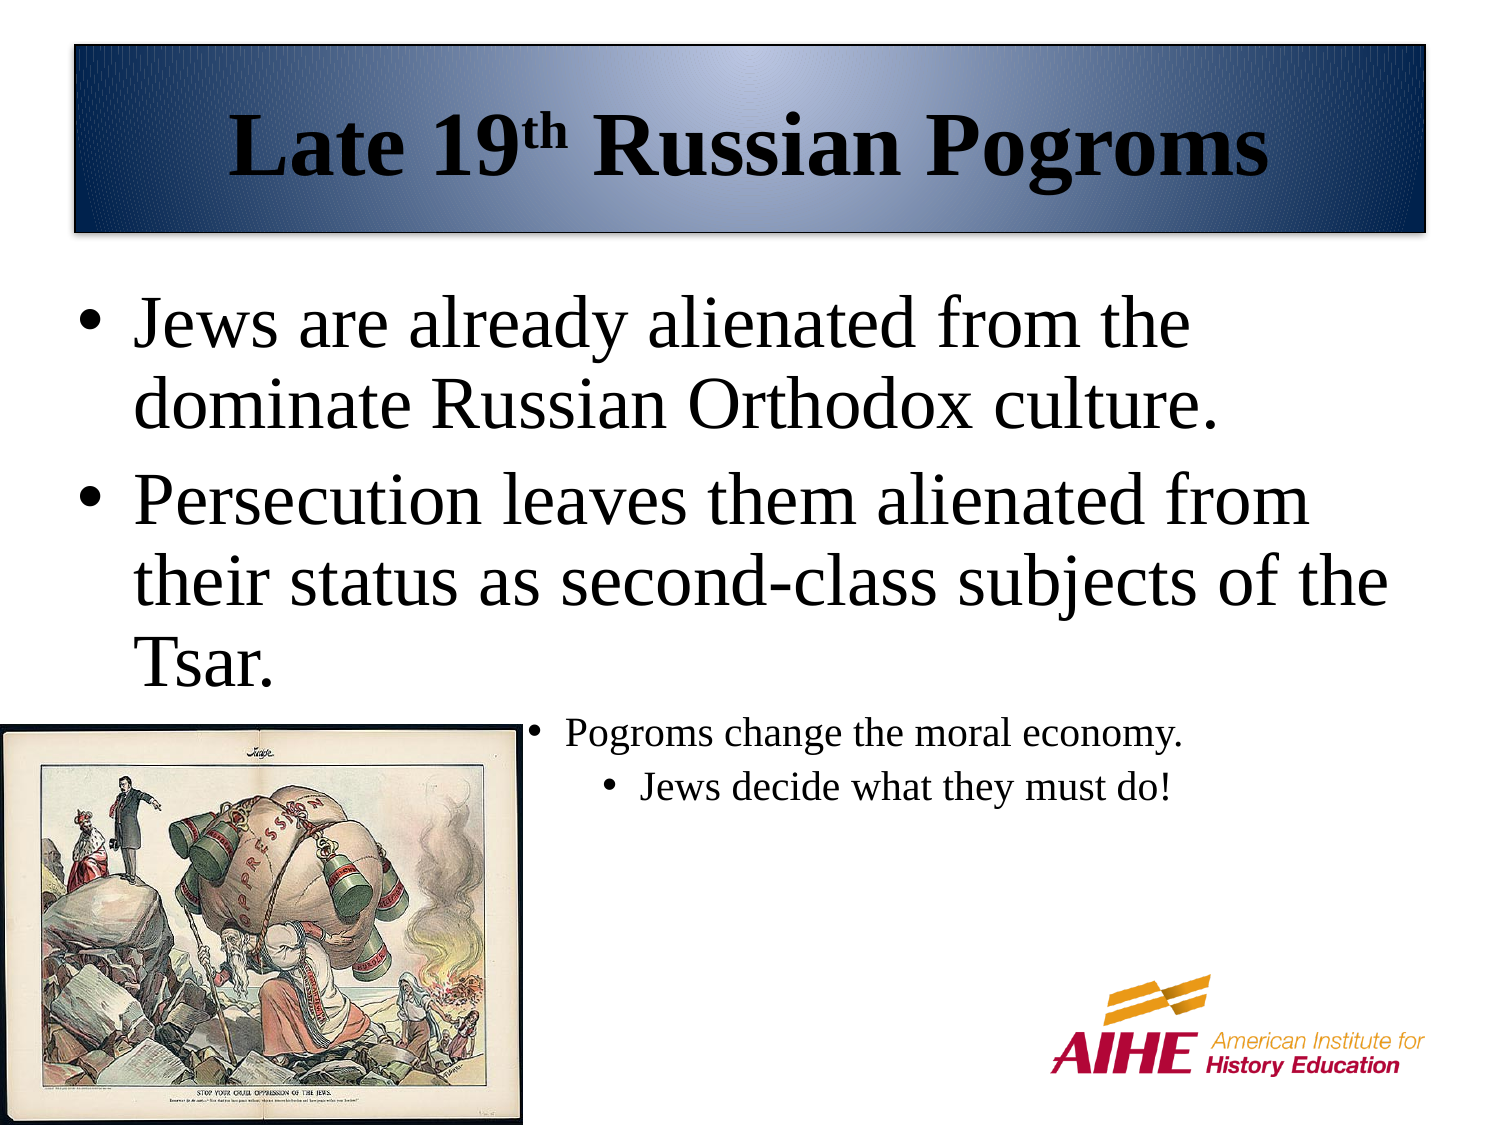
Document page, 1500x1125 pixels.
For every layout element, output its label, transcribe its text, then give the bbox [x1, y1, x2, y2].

picture [0, 724, 523, 1125]
list Jews are already alienated from the dominate Russian Orthodox culture. Persecution leaves them alienated from their status as second-class subjects of the Tsar. Pogroms change the moral economy. Jews decide what they must do! [62, 275, 1464, 913]
picture [1050, 974, 1425, 1077]
title Late 19th Russian Pogroms [74, 44, 1426, 233]
